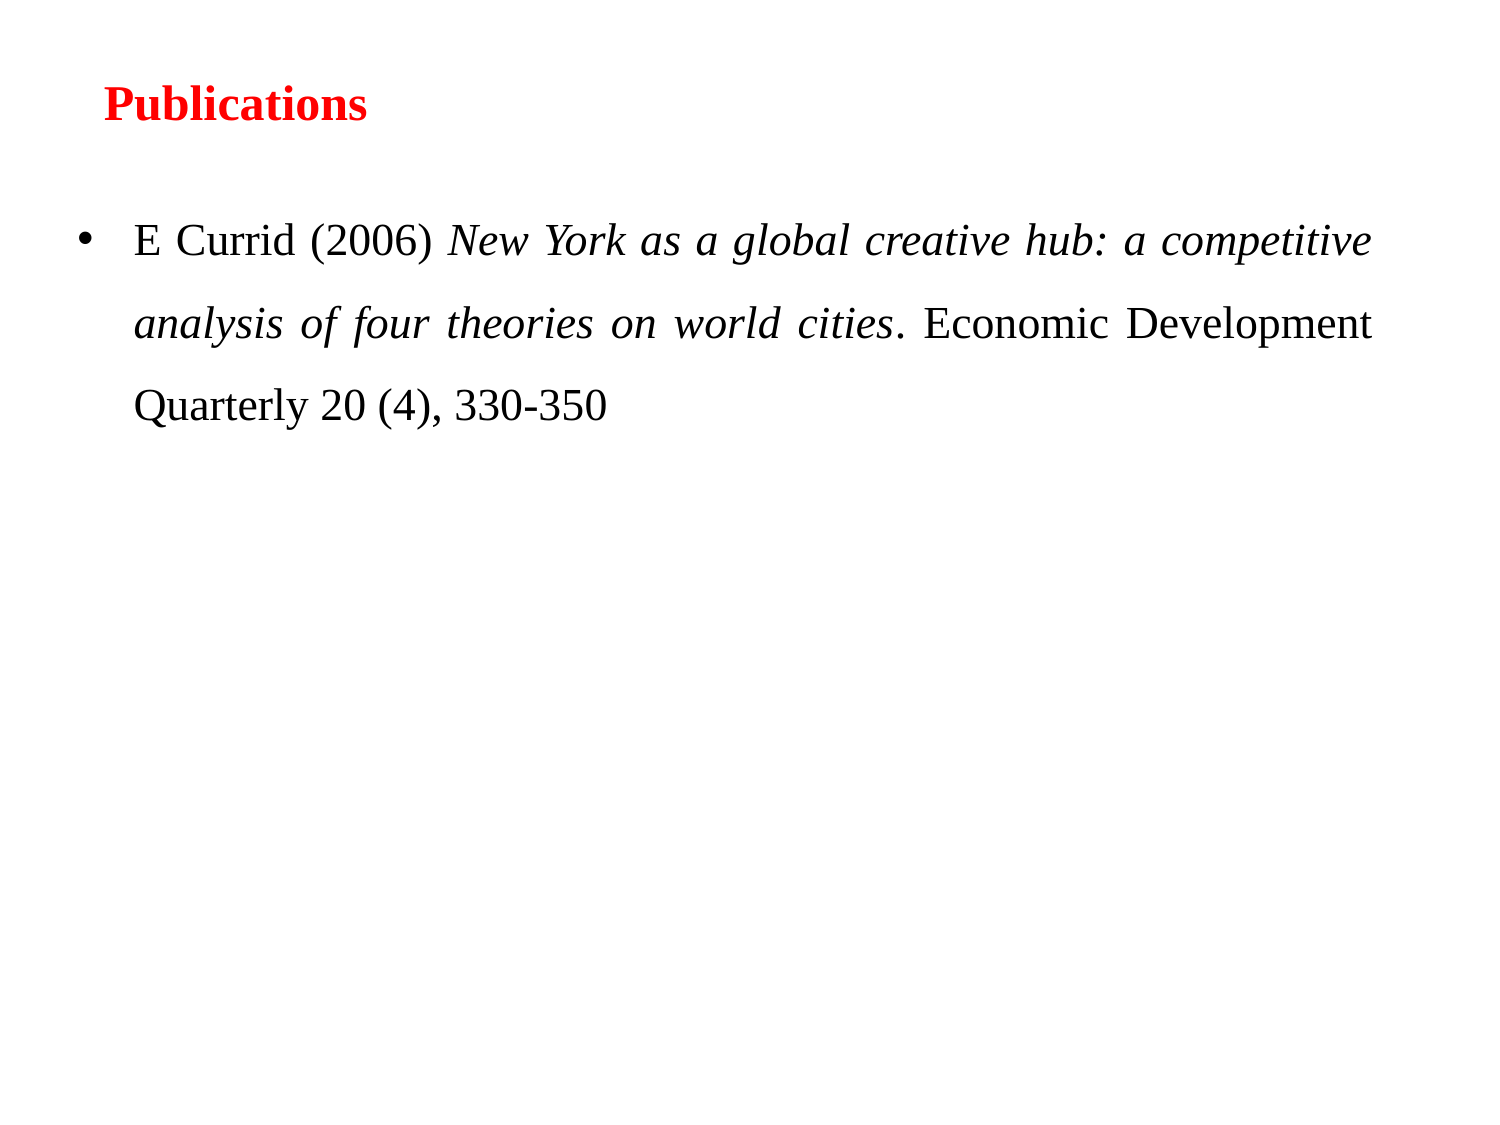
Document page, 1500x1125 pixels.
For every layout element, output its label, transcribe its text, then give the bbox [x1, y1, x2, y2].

text_box Publications [87, 62, 385, 139]
text_box E Currid (2006) New York as a global creative hub: a competitive analysis of four theories on world cities. Economic Development Quarterly 20 (4), 330-350 [62, 174, 1388, 437]
